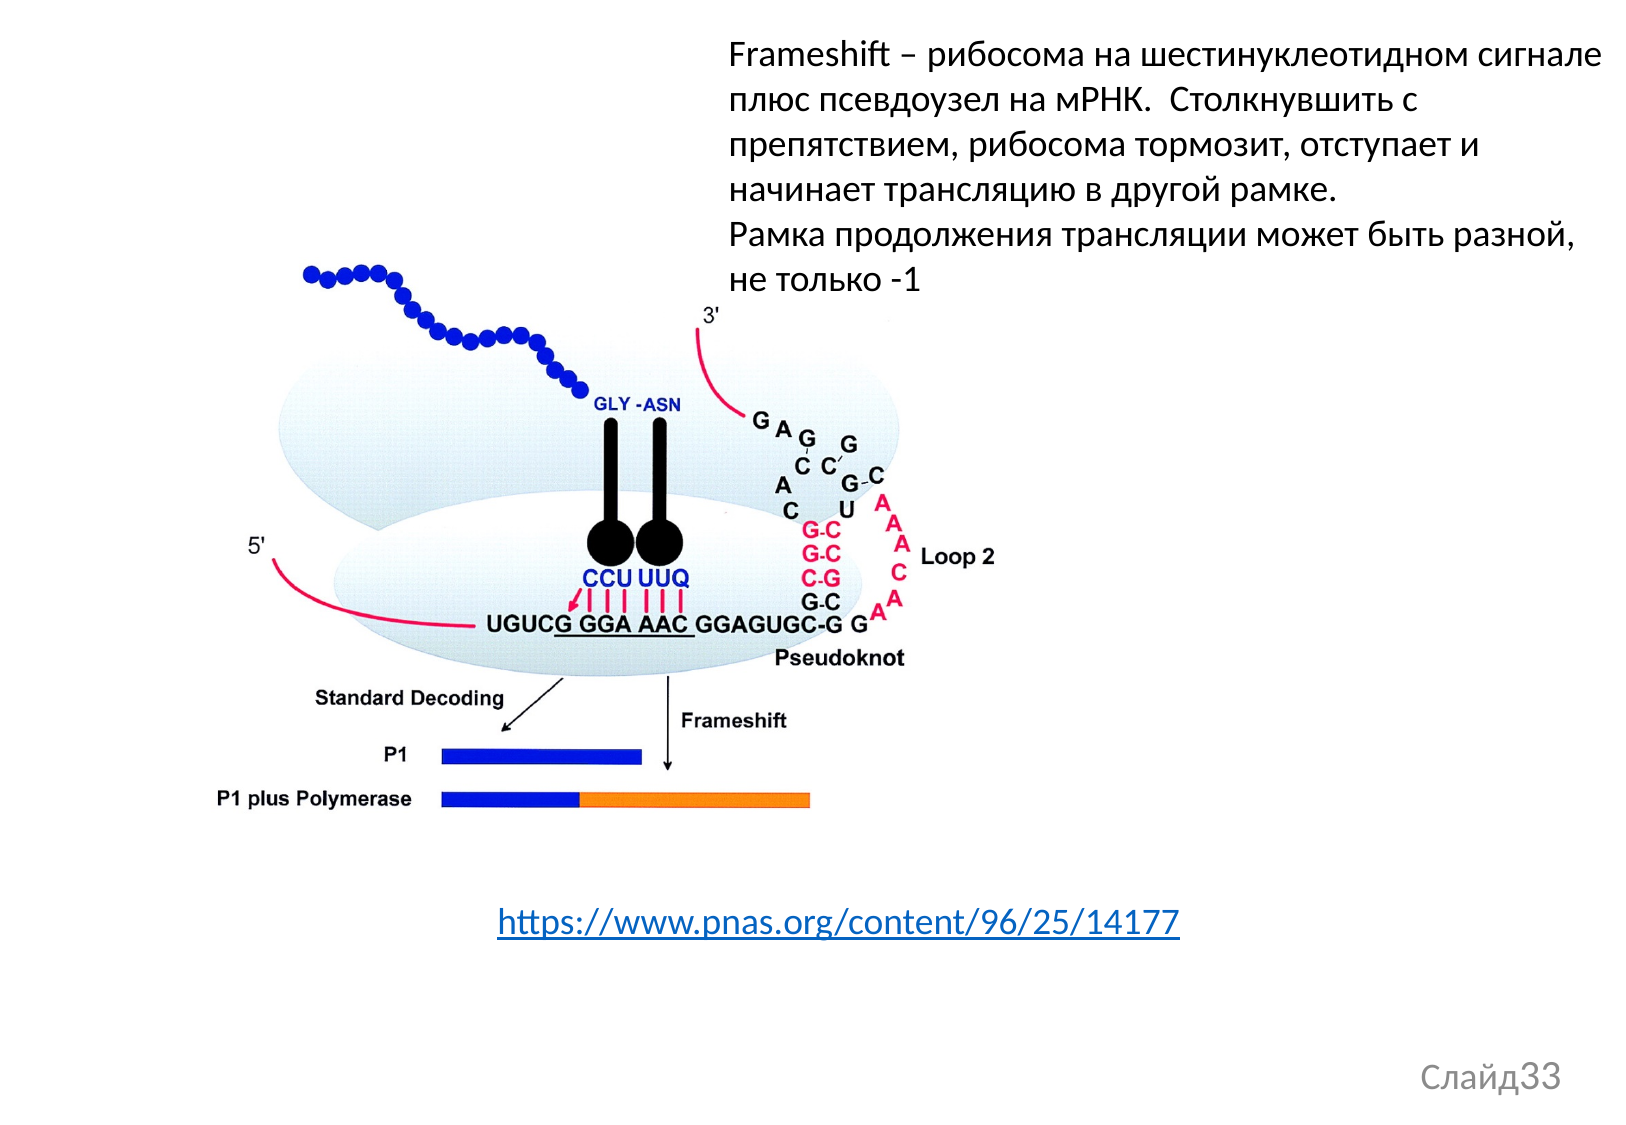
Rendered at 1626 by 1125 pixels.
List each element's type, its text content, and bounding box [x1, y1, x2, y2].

text_box https://www.pnas.org/content/96/25/14177 [482, 889, 1196, 950]
picture [211, 257, 999, 814]
text_box Frameshift – рибосома на шестинуклеотидном сигнале плюс псевдоузел на мРНК. Столкнувшить с препятствием, рибосома тормозит, отступает и начинает трансляцию в другой рамке. Рамка продолжения трансляции может быть разной, не только -1 [714, 21, 1625, 306]
slide_number Слайд33 [1147, 1042, 1577, 1103]
